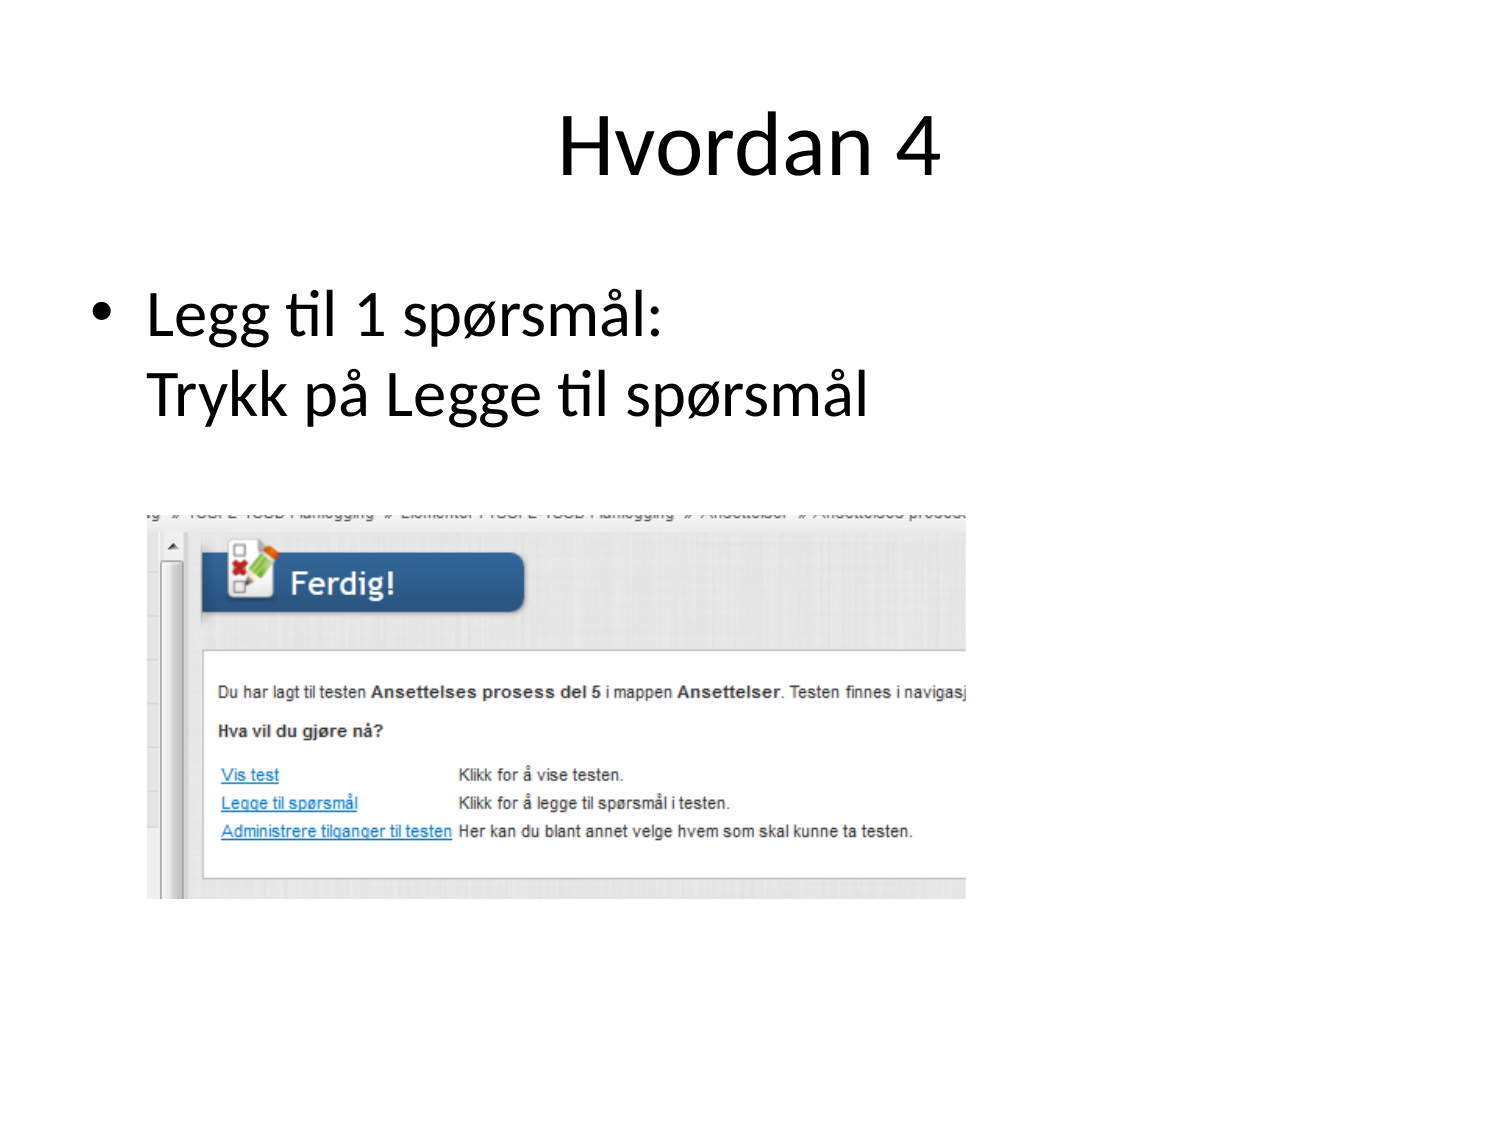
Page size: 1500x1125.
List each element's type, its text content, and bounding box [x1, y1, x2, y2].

list Legg til 1 spørsmål: Trykk på Legge til spørsmål [75, 262, 1425, 1005]
picture [146, 514, 966, 899]
title Hvordan 4 [75, 45, 1425, 233]
